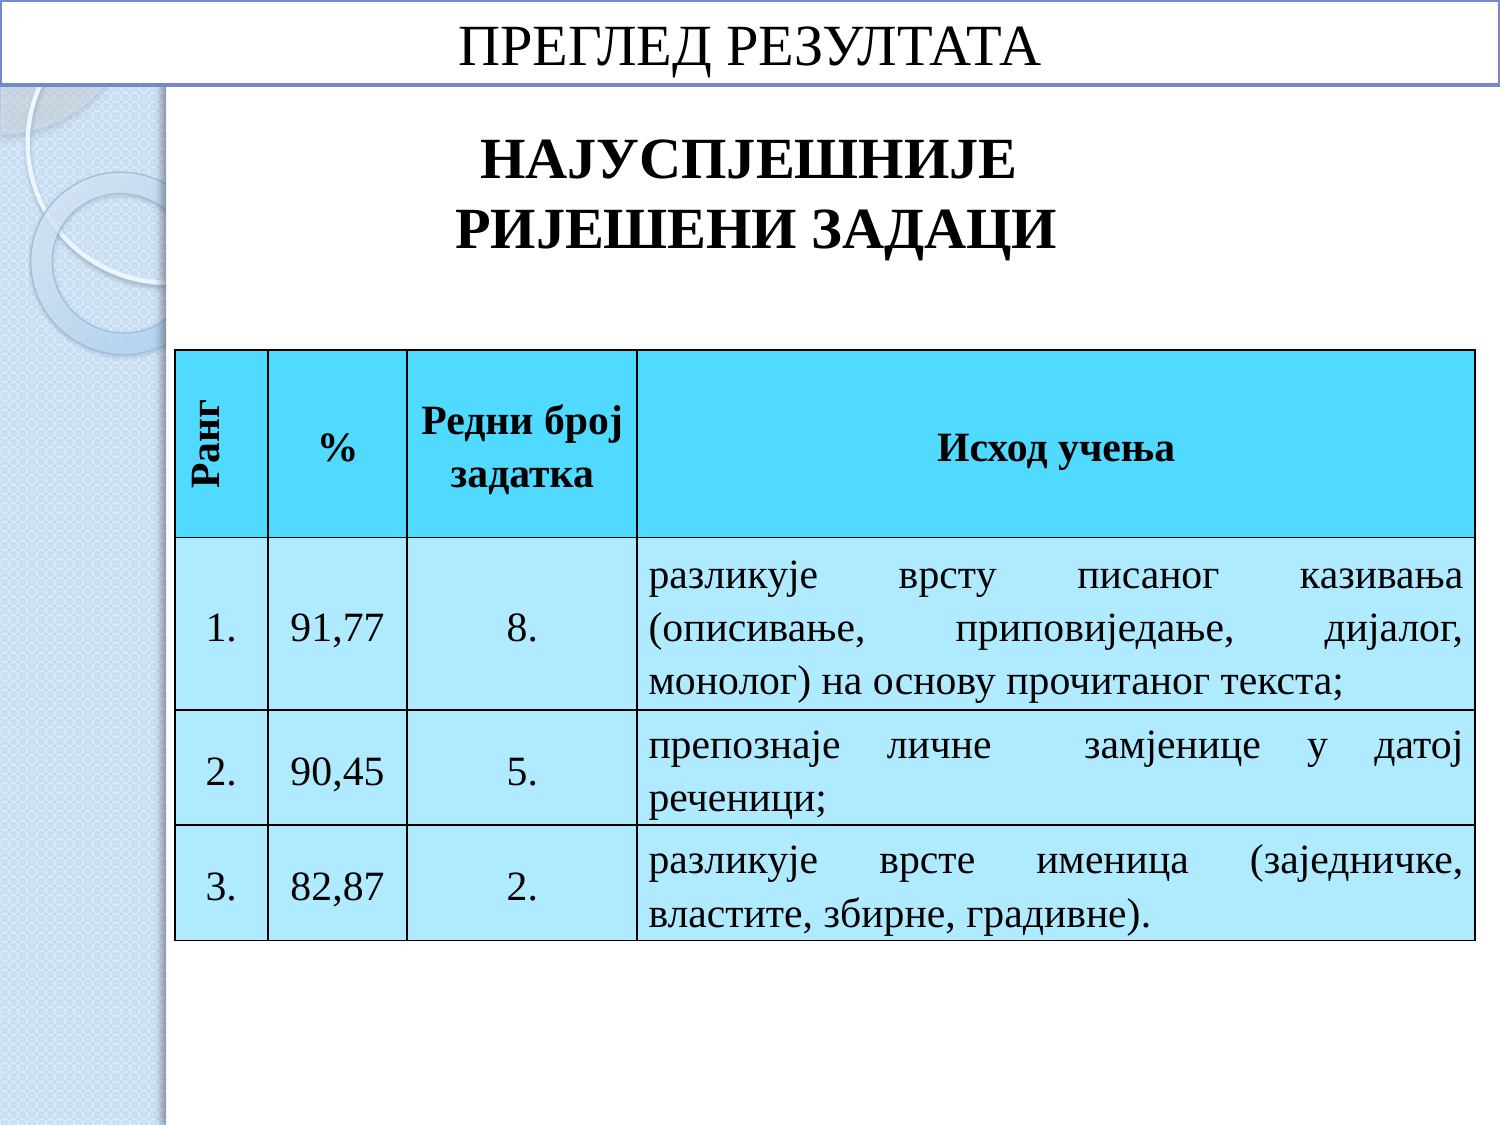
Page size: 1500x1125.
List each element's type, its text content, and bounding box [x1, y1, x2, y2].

table_cell 3. [176, 826, 267, 940]
table_cell 91,77 [269, 538, 406, 709]
table_header % [269, 351, 406, 537]
table_header Редни број задатка [408, 351, 636, 537]
table_cell 8. [408, 538, 636, 709]
table_cell 2. [176, 711, 267, 824]
table_cell разликује врсту писаног казивања (описивање, приповиједање, дијалог, монолог) на основу прочитаног текста; [638, 538, 1474, 709]
table_cell 2. [408, 826, 636, 940]
table_cell 1. [176, 538, 267, 709]
title НАЈУСПЈЕШНИЈЕ РИЈЕШЕНИ ЗАДАЦИ [37, 125, 1475, 325]
table_header Ранг [176, 351, 267, 537]
table_header Исход учења [638, 351, 1474, 537]
table_cell 82,87 [269, 826, 406, 940]
text_box ПРЕГЛЕД РЕЗУЛТАТА [0, 0, 1500, 87]
table_cell препознаје личне замјенице у датој реченици; [638, 711, 1474, 824]
table_cell 5. [408, 711, 636, 824]
table_cell 90,45 [269, 711, 406, 824]
table_cell разликује врсте именица (заједничке, властите, збирне, градивне). [638, 826, 1474, 940]
